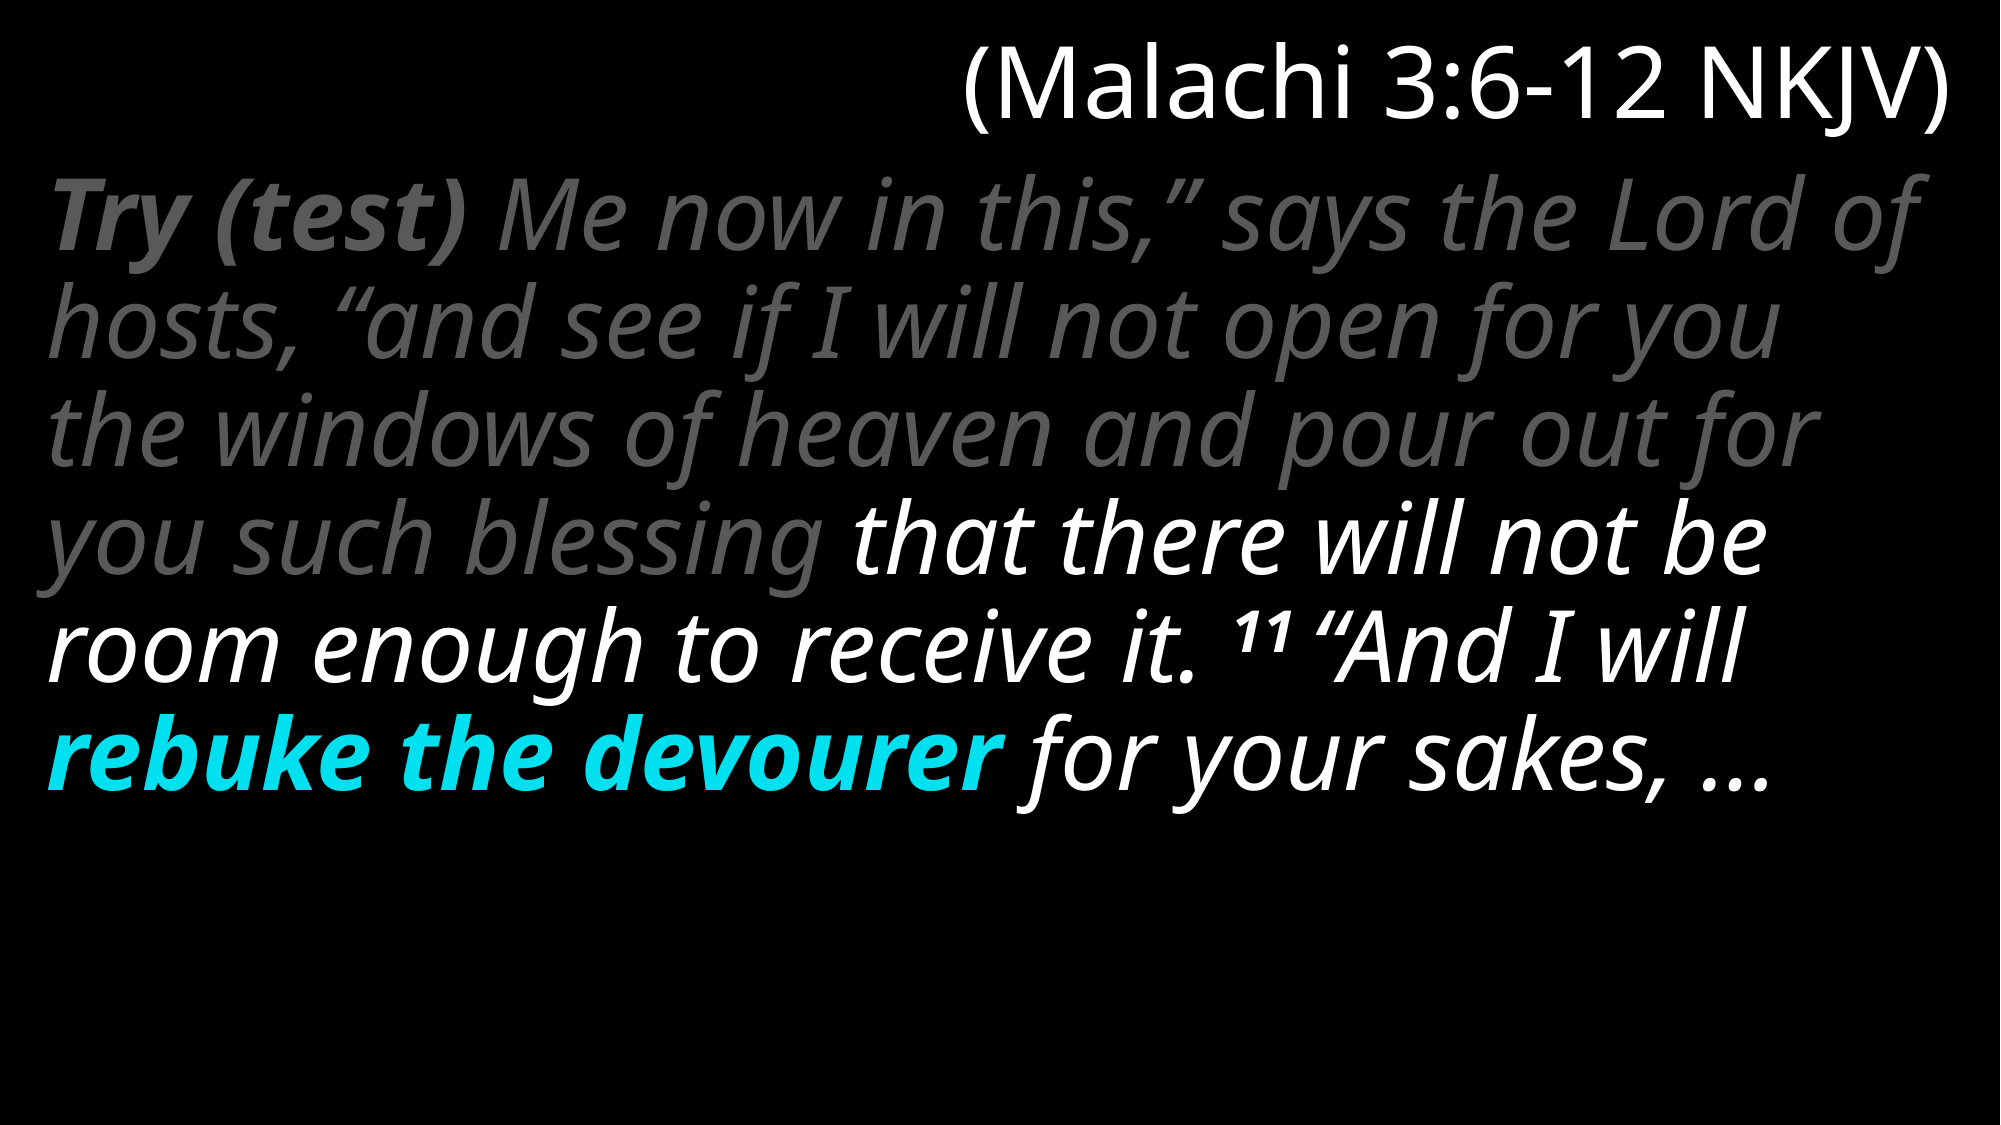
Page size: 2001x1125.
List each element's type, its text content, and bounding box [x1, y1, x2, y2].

title (Malachi 3:6-12 NKJV) [295, 14, 1967, 156]
list Try (test) Me now in this,” says the Lord of hosts, “and see if I will not open for you the windows of heaven and pour out for you such blessing that there will not be room enough to receive it. 11 “And I will rebuke the devourer for your sakes, … [31, 156, 1967, 1091]
